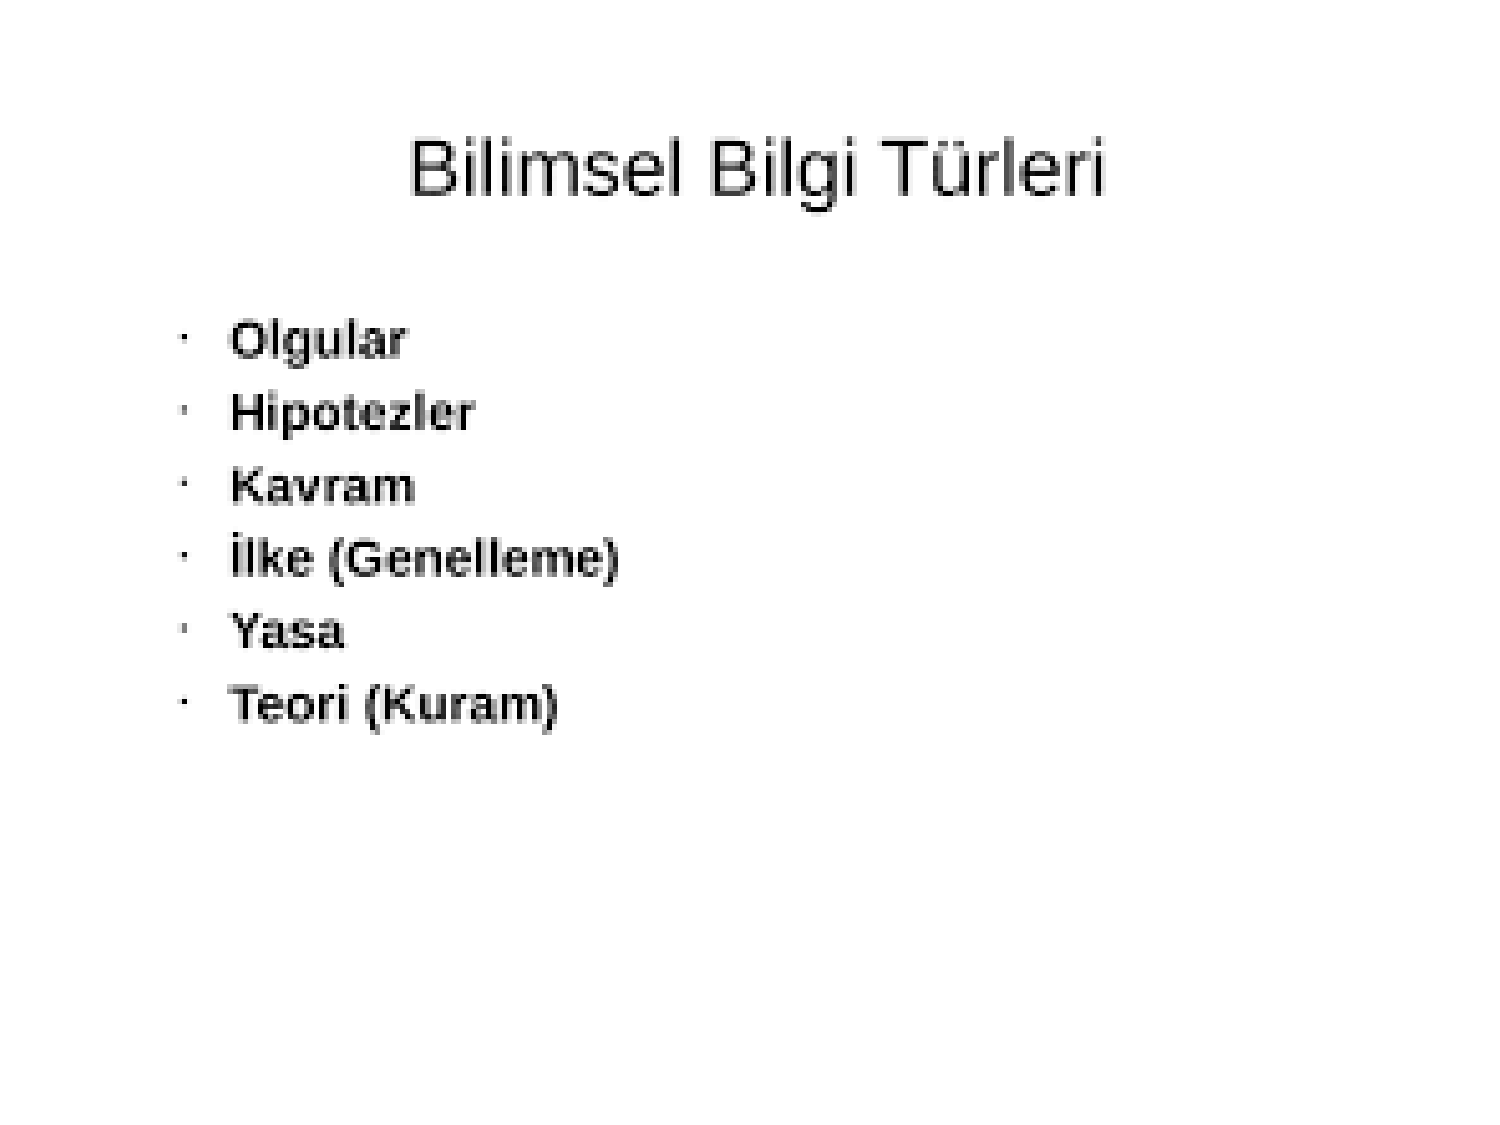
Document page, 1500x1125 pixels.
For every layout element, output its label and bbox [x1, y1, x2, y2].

picture [100, 70, 1416, 1055]
